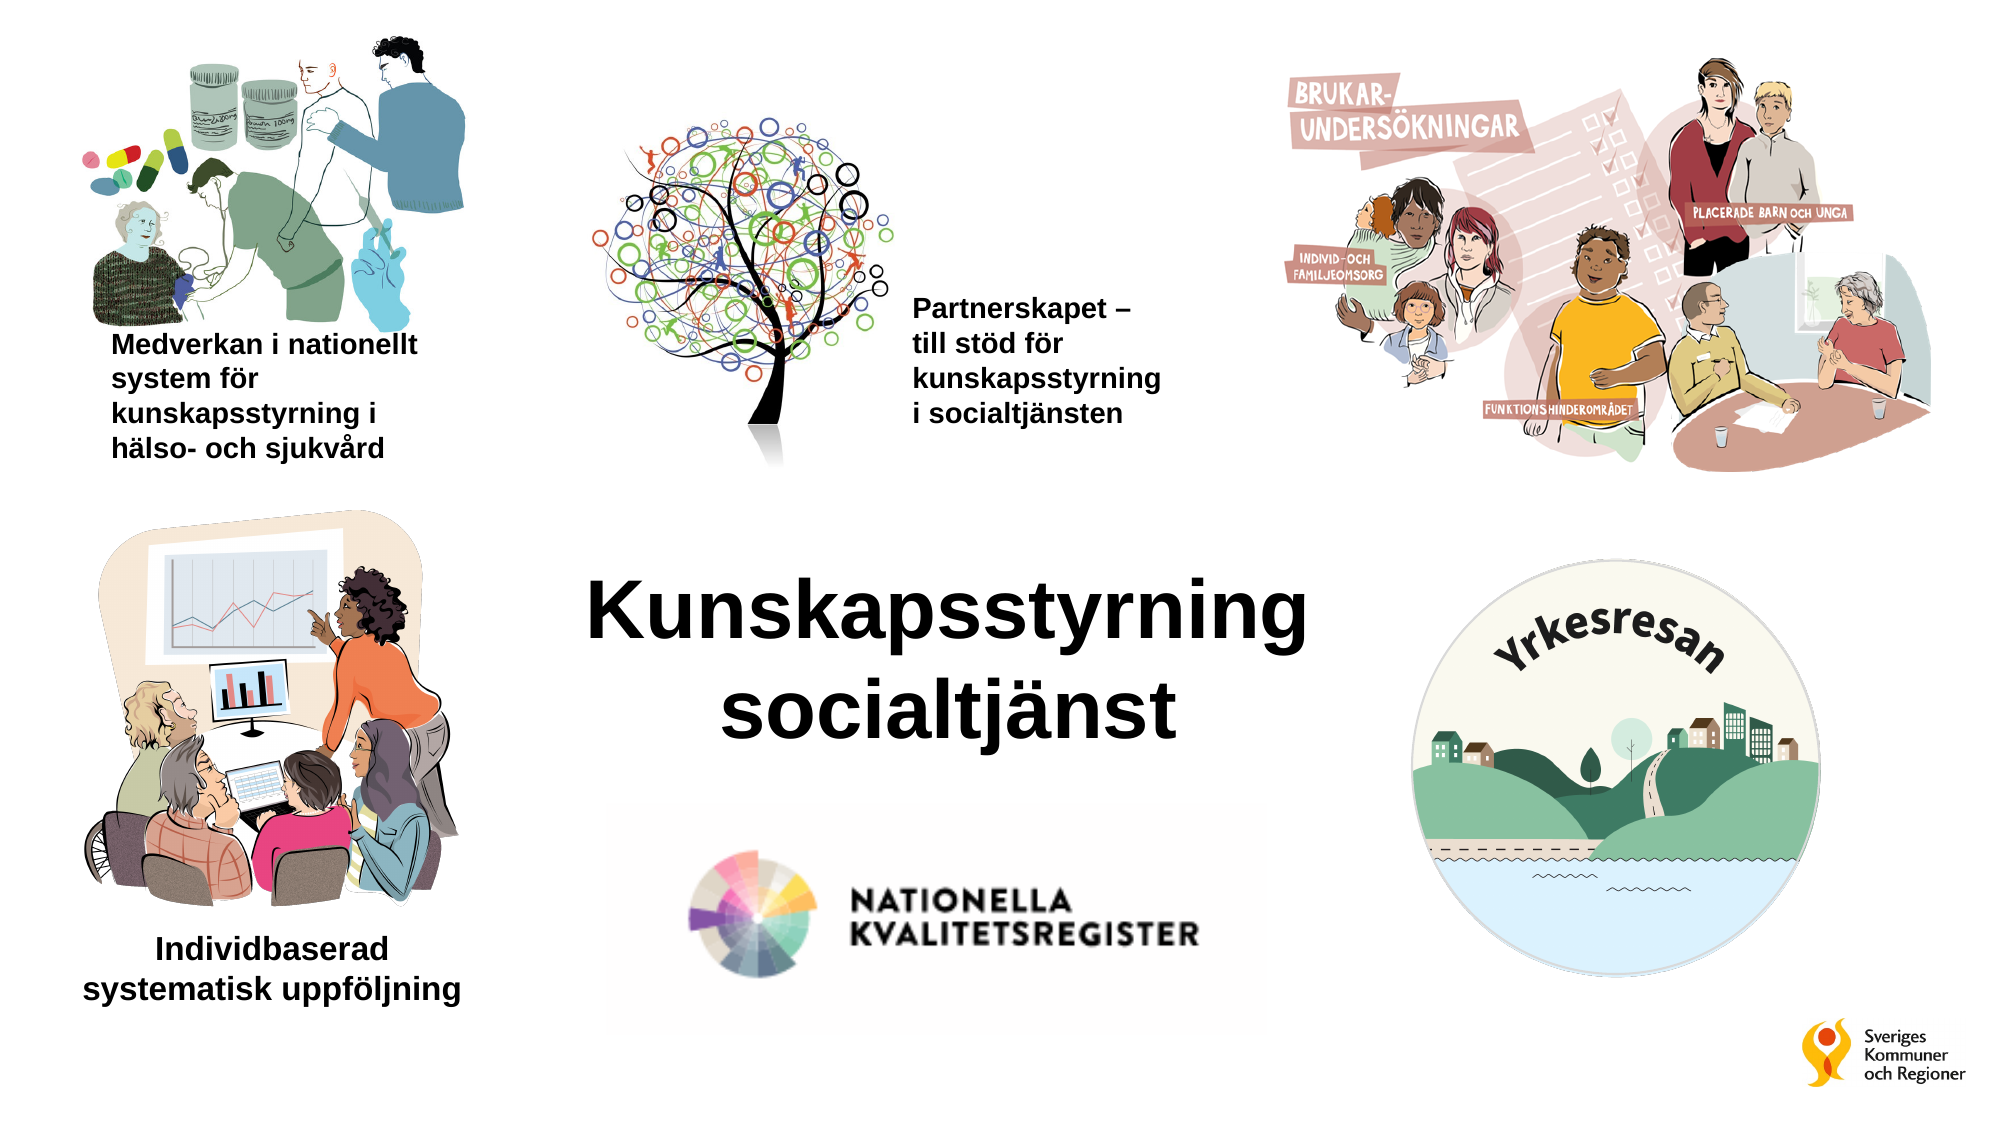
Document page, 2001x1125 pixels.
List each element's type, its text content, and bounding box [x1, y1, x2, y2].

text_box Medverkan i nationellt system för kunskapsstyrning i hälso- och sjukvård [96, 317, 477, 473]
picture [558, 95, 933, 469]
text_box Kunskapsstyrning socialtjänst [482, 448, 1415, 823]
picture [606, 803, 1267, 1036]
picture [1802, 1018, 1966, 1087]
text_box Partnerskapet – till stöd för kunskapsstyrning i socialtjänsten [933, 281, 1182, 437]
picture [70, 510, 475, 941]
picture [1380, 526, 1853, 1010]
text_box Individbaserad systematisk uppföljning [61, 919, 484, 1015]
picture [1254, 39, 1931, 472]
picture [76, 27, 475, 342]
